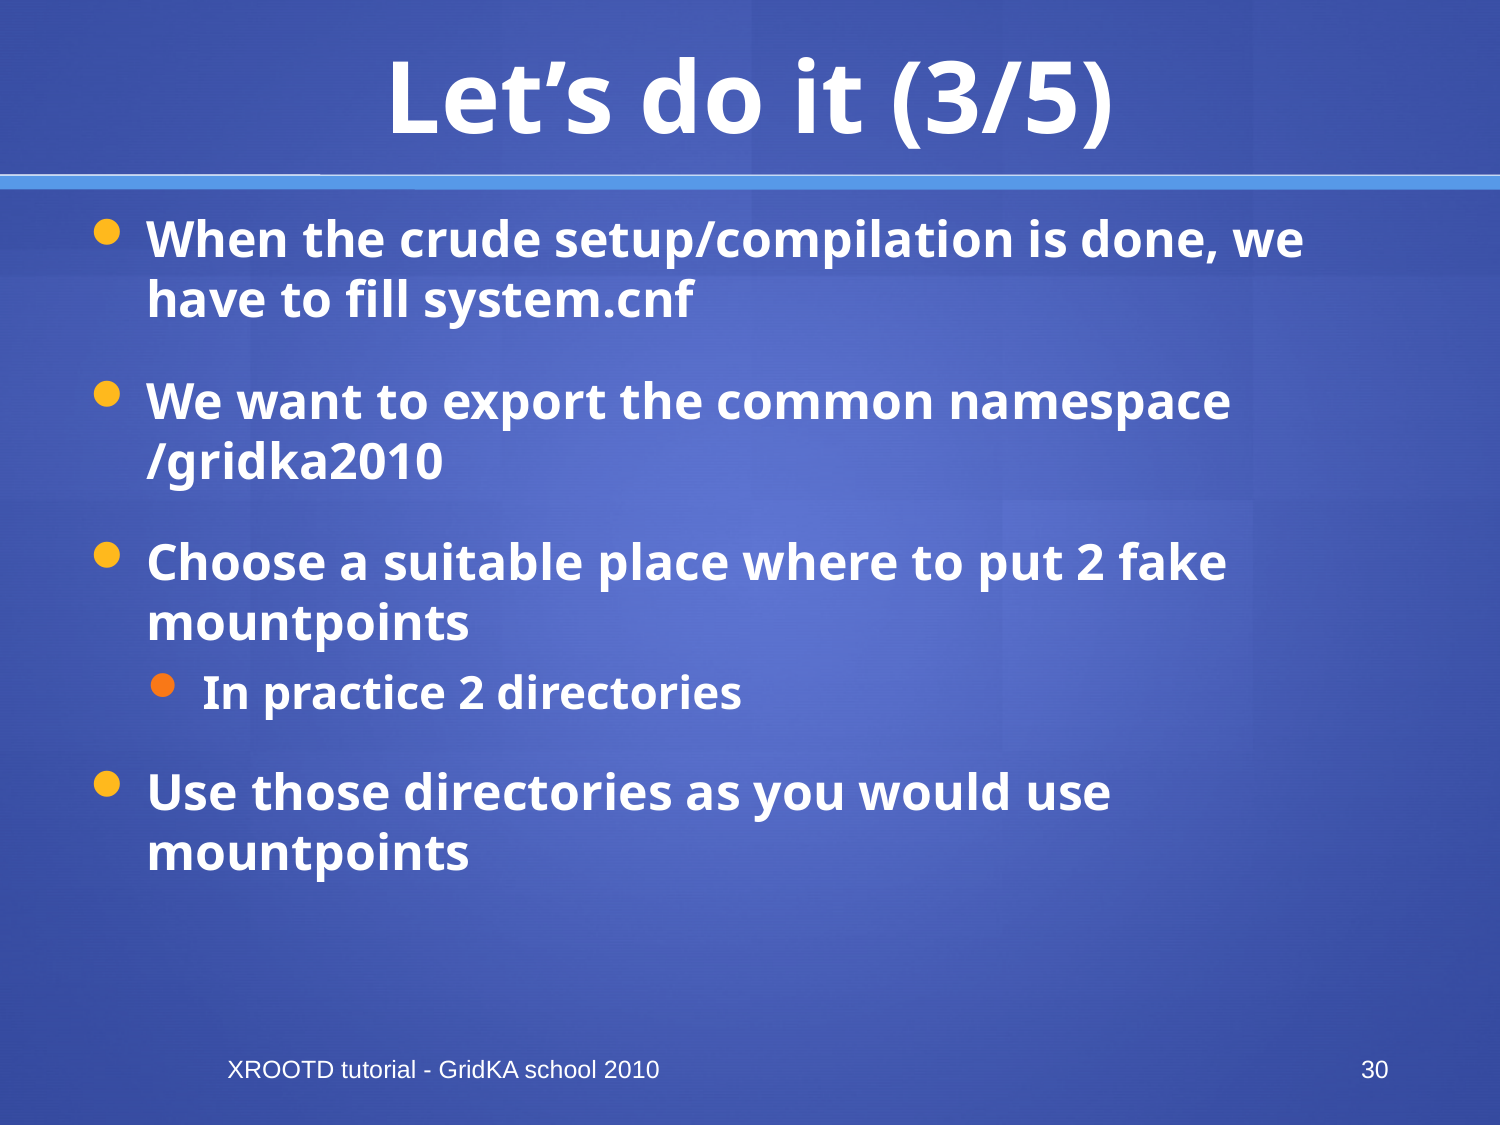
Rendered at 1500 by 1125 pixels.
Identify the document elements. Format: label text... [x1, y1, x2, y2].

slide_number 30 [1325, 1037, 1425, 1100]
footer XROOTD tutorial - GridKA school 2010 [212, 1037, 1013, 1100]
list When the crude setup/compilation is done, we have to fill system.cnf We want to export the common namespace /gridka2010 Choose a suitable place where to put 2 fake mountpoints In practice 2 directories Use those directories as you would use mountpoints [75, 200, 1425, 1025]
title Let’s do it (3/5) [75, 24, 1425, 163]
